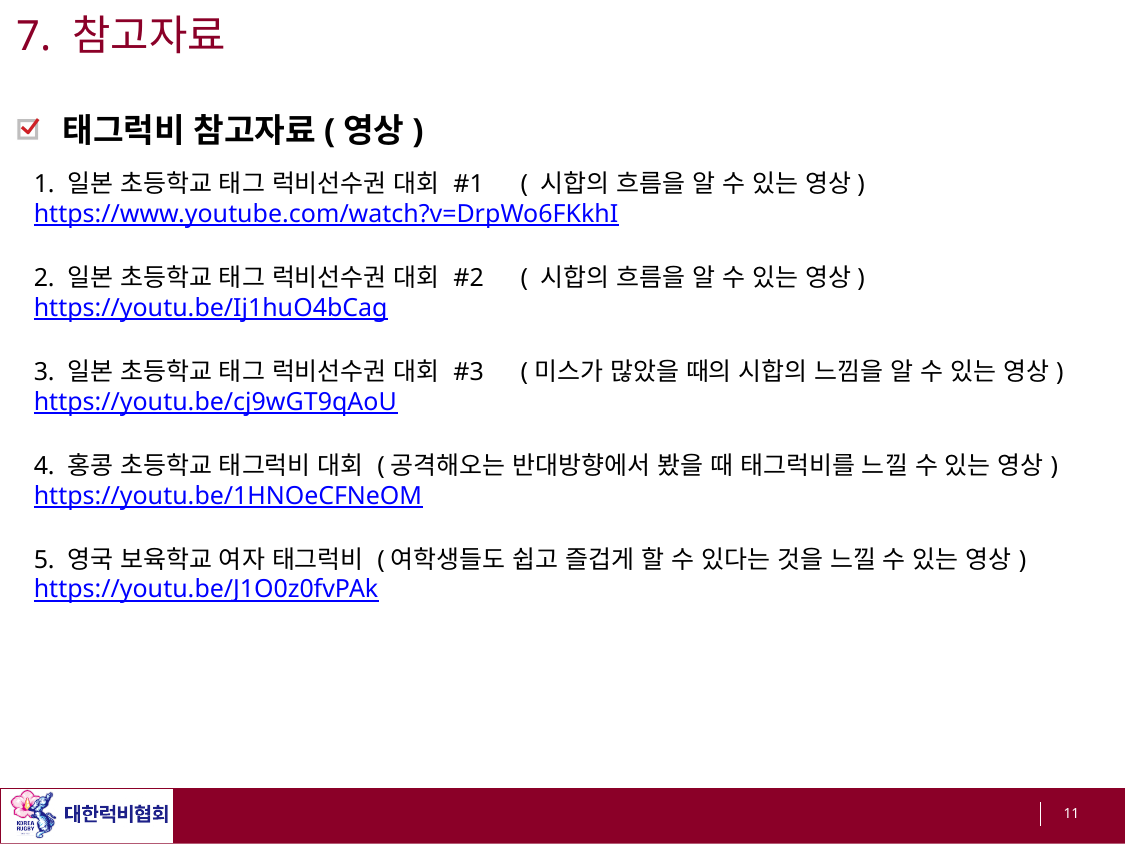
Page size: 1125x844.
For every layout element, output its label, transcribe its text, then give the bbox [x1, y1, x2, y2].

picture [1, 789, 173, 843]
picture [16, 117, 40, 141]
list 7. 참고자료 [1, 1, 1125, 71]
text_box 태그럭비 참고자료(영상) [1, 81, 1125, 157]
text_box 1. 일본 초등학교 태그 럭비선수권 대회 #1 ( 시합의 흐름을 알 수 있는 영상) https://www.youtube.com/watch?v=DrpWo6FKkhI 2. 일본 초등학교 태그 럭비선수권 대회 #2 ( 시합의 흐름을 알 수 있는 영상) https://youtu.be/Ij1huO4bCag 3. 일본 초등학교 태그 럭비선수권 대회 #3 (미스가 많았을 때의 시합의 느낌을 알 수 있는 영상) https://youtu.be/cj9wGT9qAoU 4. 홍콩 초등학교 태그럭비 대회 (공격해오는 반대방향에서 봤을 때 태그럭비를 느낄 수 있는 영상) https://youtu.be/1HNOeCFNeOM 5. 영국 보육학교 여자 태그럭비 (여학생들도 쉽고 즐겁게 할 수 있다는 것을 느낄 수 있는 영상) https://youtu.be/J1O0z0fvPAk [19, 159, 1094, 615]
